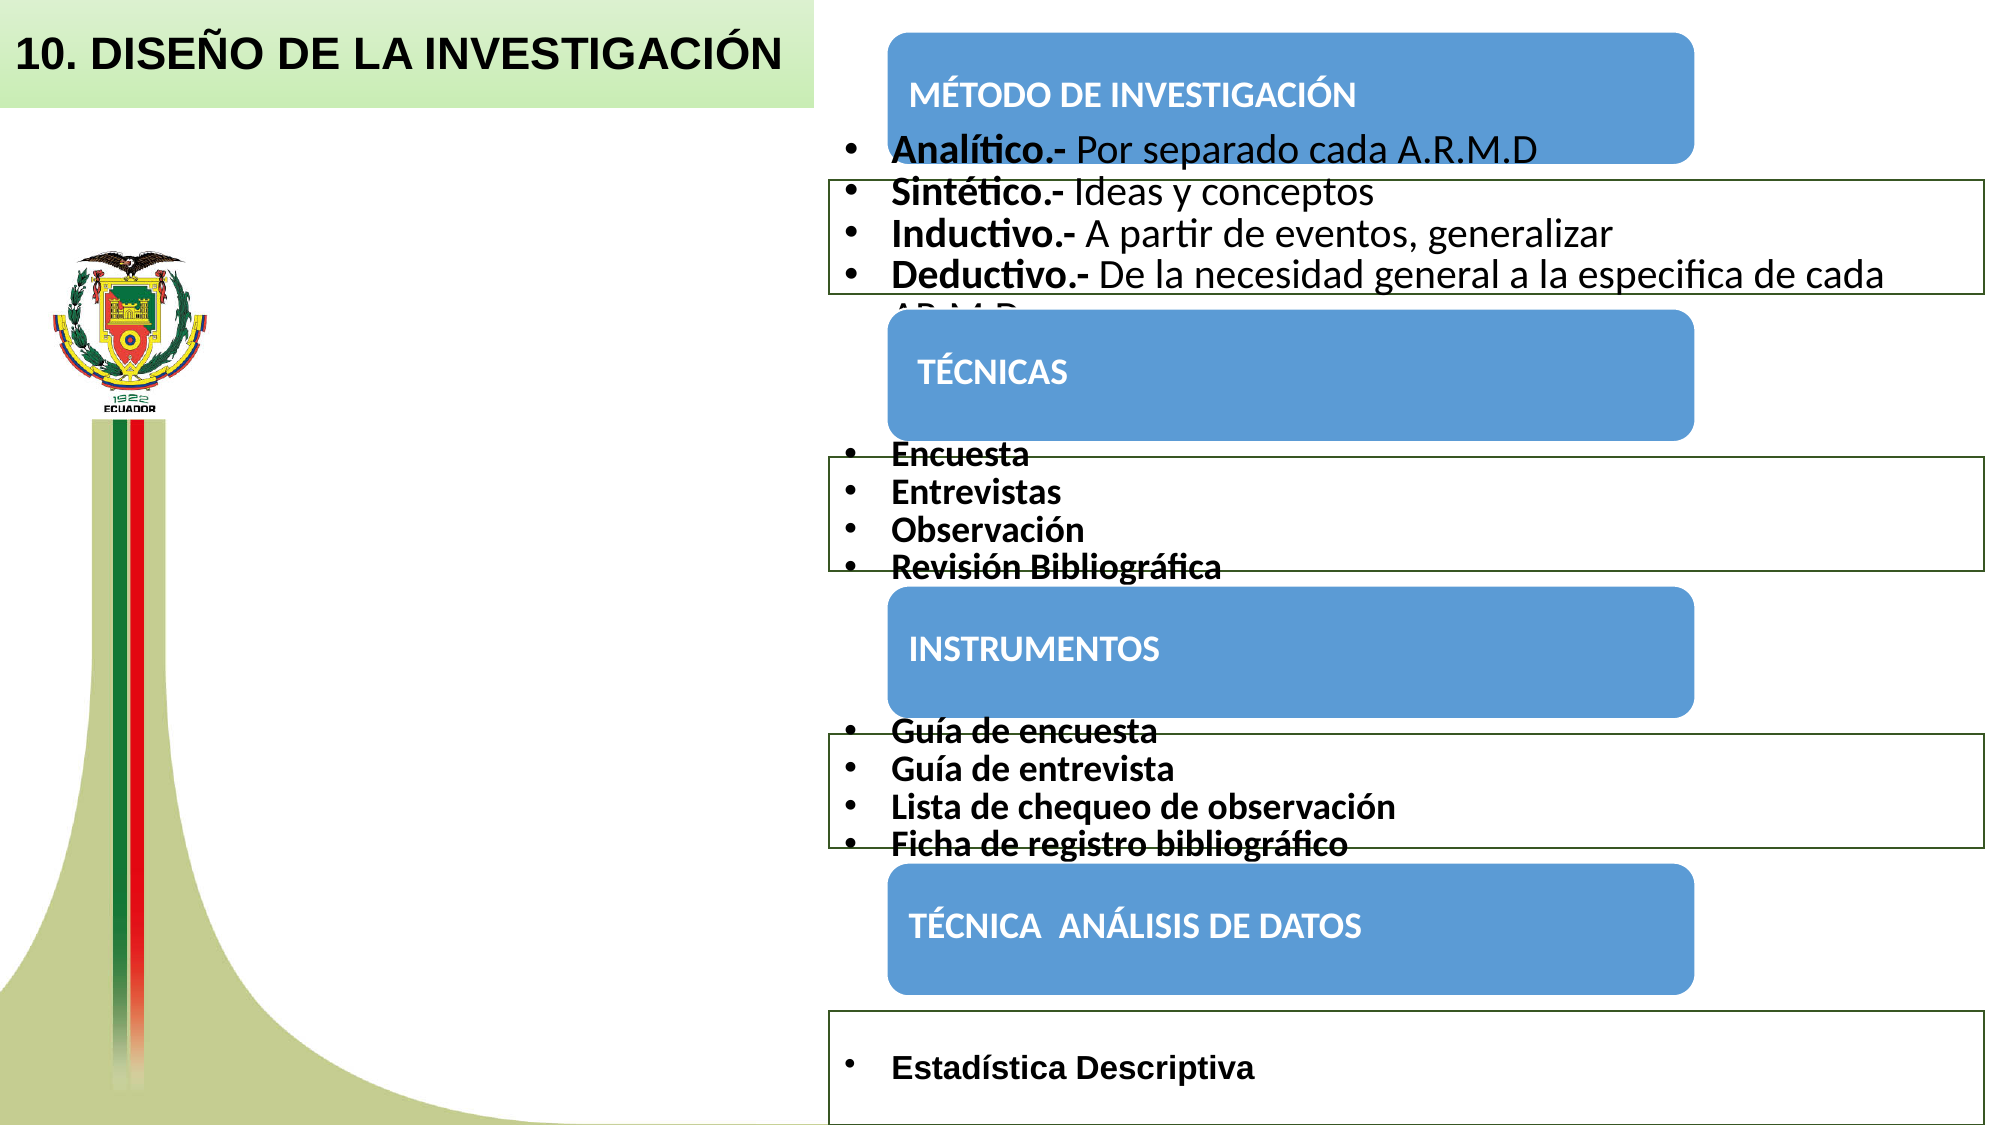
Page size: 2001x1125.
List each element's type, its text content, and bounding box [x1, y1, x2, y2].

text_box 10. DISEÑO DE LA INVESTIGACIÓN [0, 0, 815, 109]
picture [0, 0, 2001, 1125]
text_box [828, 16, 1985, 1125]
